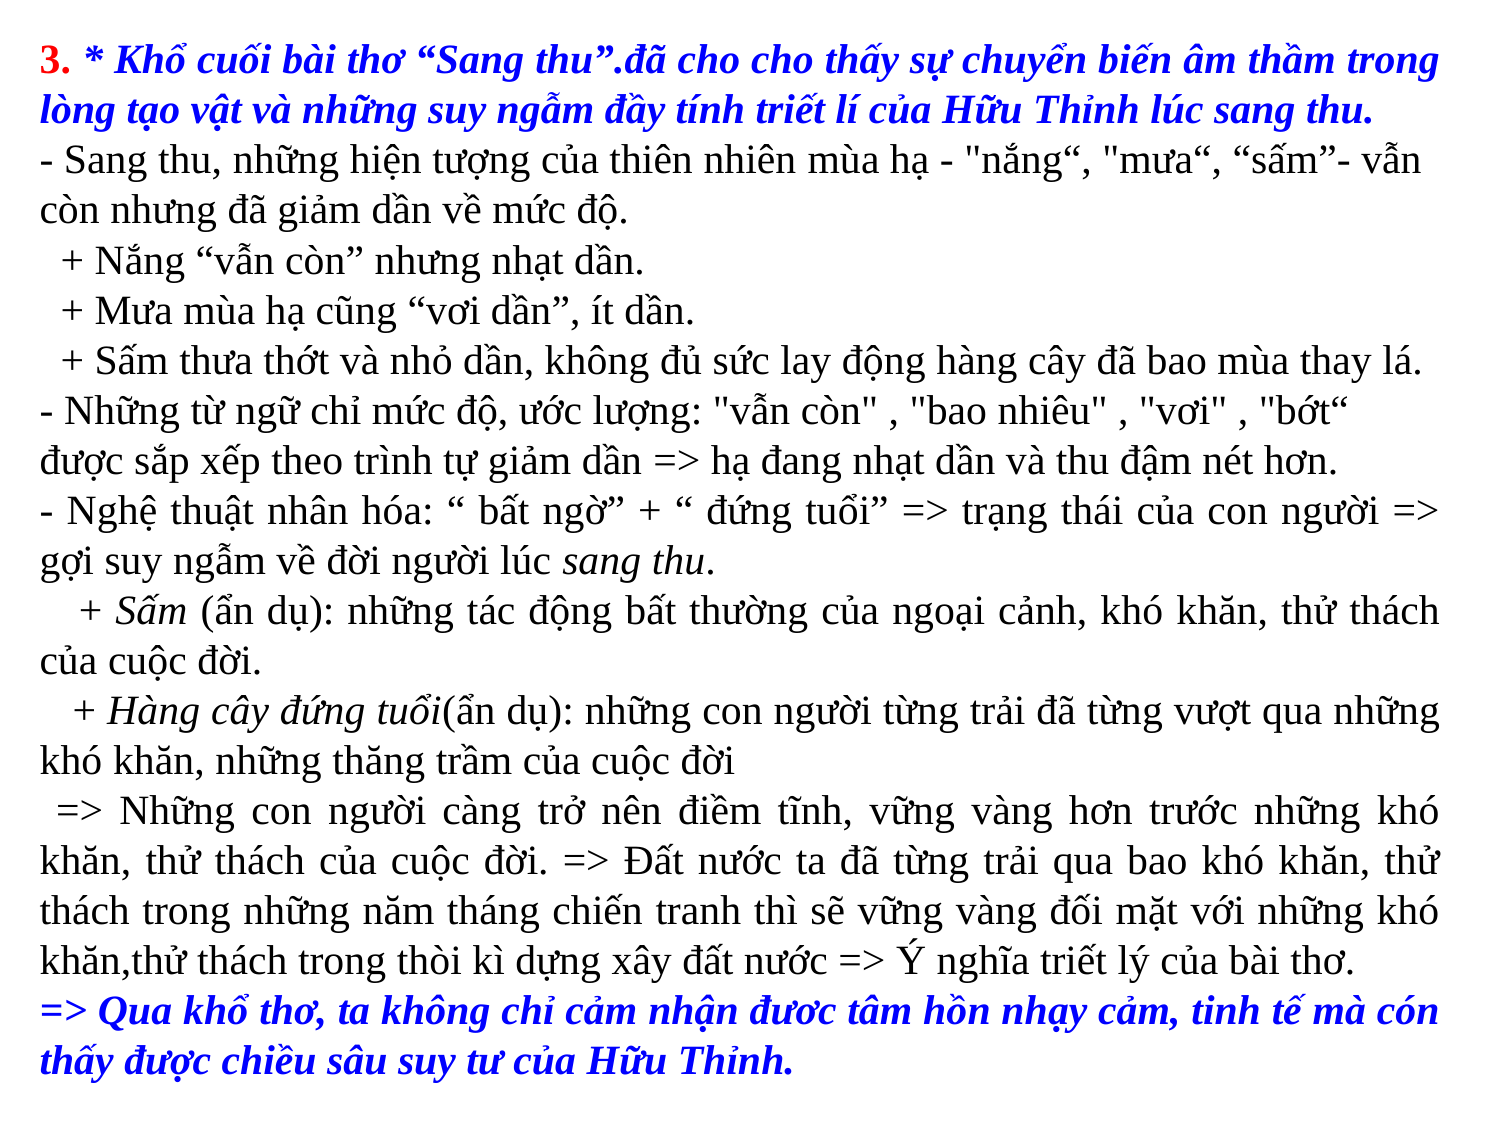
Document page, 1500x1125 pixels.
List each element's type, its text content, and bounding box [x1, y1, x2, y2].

text_box 3. * Khổ cuối bài thơ “Sang thu”.đã cho cho thấy sự chuyển biến âm thầm trong lòng tạo vật và những suy ngẫm đầy tính triết lí của Hữu Thỉnh lúc sang thu. - Sang thu, những hiện tượng của thiên nhiên mùa hạ - "nắng“, "mưa“, “sấm”- vẫn còn nhưng đã giảm dần về mức độ. + Nắng “vẫn còn” nhưng nhạt dần. + Mưa mùa hạ cũng “vơi dần”, ít dần. + Sấm thưa thớt và nhỏ dần, không đủ sức lay động hàng cây đã bao mùa thay lá. - Những từ ngữ chỉ mức độ, ước lượng: "vẫn còn" , "bao nhiêu" , "vơi" , "bớt“ được sắp xếp theo trình tự giảm dần => hạ đang nhạt dần và thu đậm nét hơn. - Nghệ thuật nhân hóa: “ bất ngờ” + “ đứng tuổi” => trạng thái của con người => gợi suy ngẫm về đời người lúc sang thu. + Sấm (ẩn dụ): những tác động bất thường của ngoại cảnh, khó khăn, thử thách của cuộc đời. + Hàng cây đứng tuổi(ẩn dụ): những con người từng trải đã từng vượt qua những khó khăn, những thăng trầm của cuộc đời => Những con người càng trở nên điềm tĩnh, vững vàng hơn trước những khó khăn, thử thách của cuộc đời. => Đất nước ta đã từng trải qua bao khó khăn, thử thách trong những năm tháng chiến tranh thì sẽ vững vàng đối mặt với những khó khăn,thử thách trong thòi kì dựng xây đất nước => Ý nghĩa triết lý của bài thơ. => Qua khổ thơ, ta không chỉ cảm nhận đươc tâm hồn nhạy cảm, tinh tế mà cón thấy được chiều sâu suy tư của Hữu Thỉnh. [24, 24, 1456, 1125]
